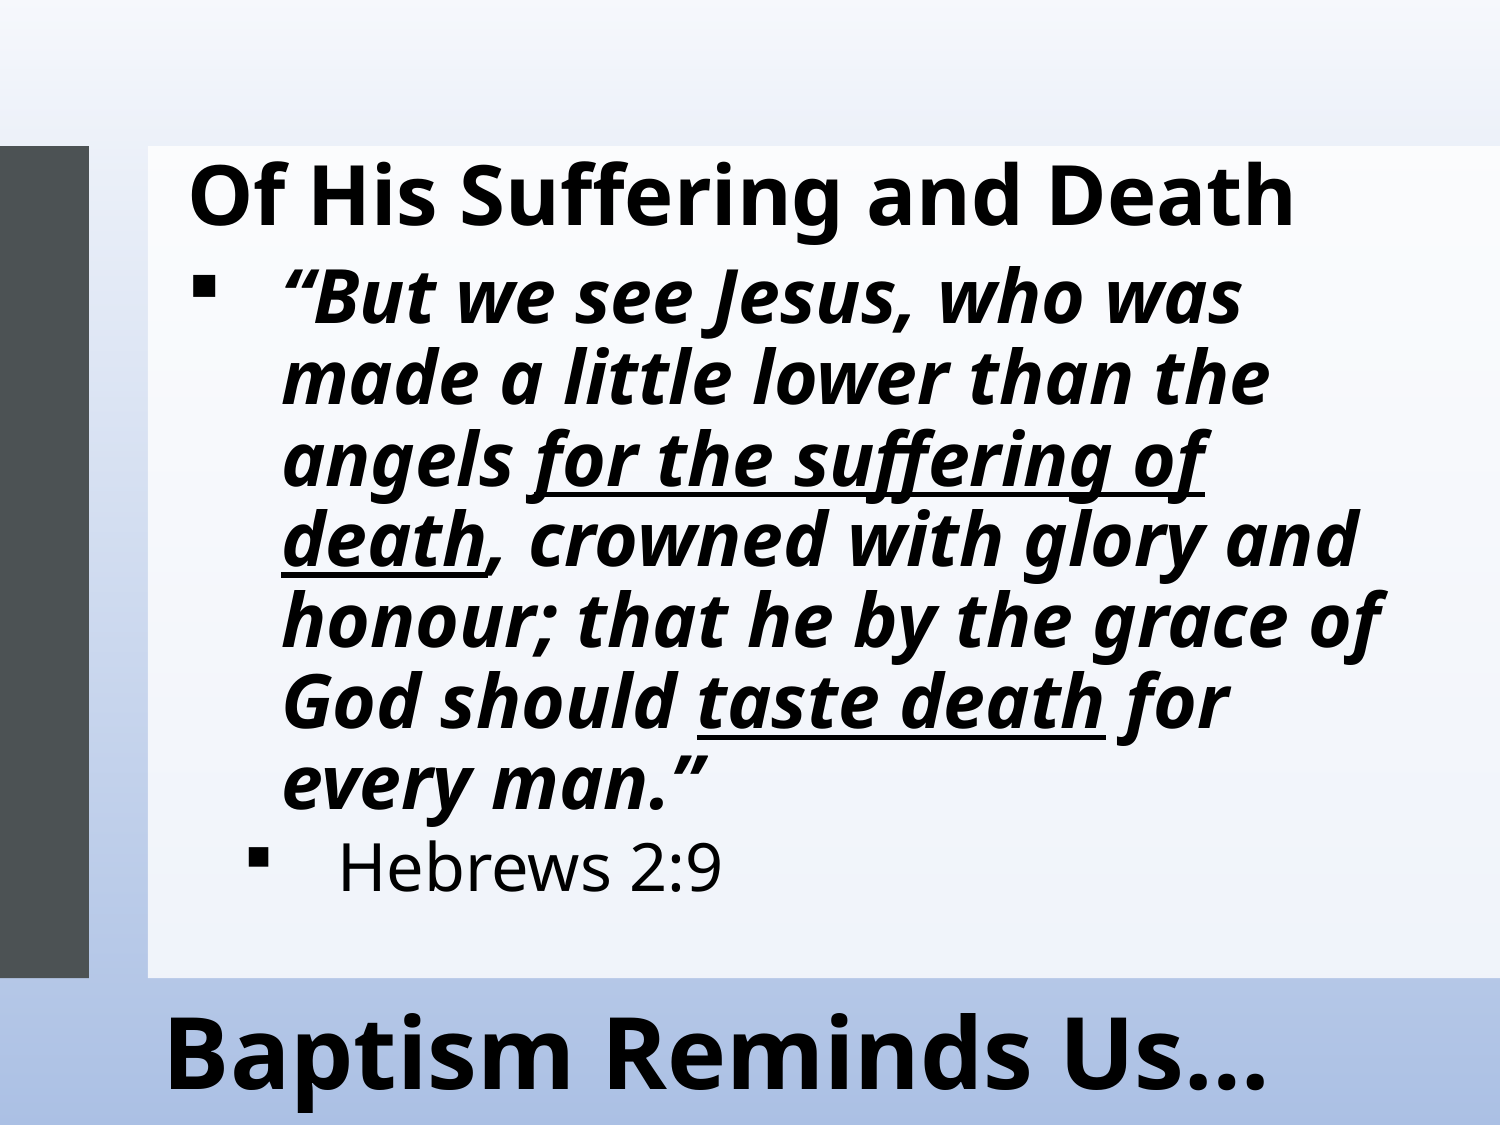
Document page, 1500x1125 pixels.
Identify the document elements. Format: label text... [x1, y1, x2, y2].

list Of His Suffering and Death “But we see Jesus, who was made a little lower than the angels for the suffering of death, crowned with glory and honour; that he by the grace of God should taste death for every man.” Hebrews 2:9 [167, 146, 1429, 952]
title Baptism Reminds Us… [147, 1000, 1475, 1114]
text_box [147, 145, 1500, 979]
text_box [0, 0, 1500, 1125]
text_box [0, 145, 90, 979]
